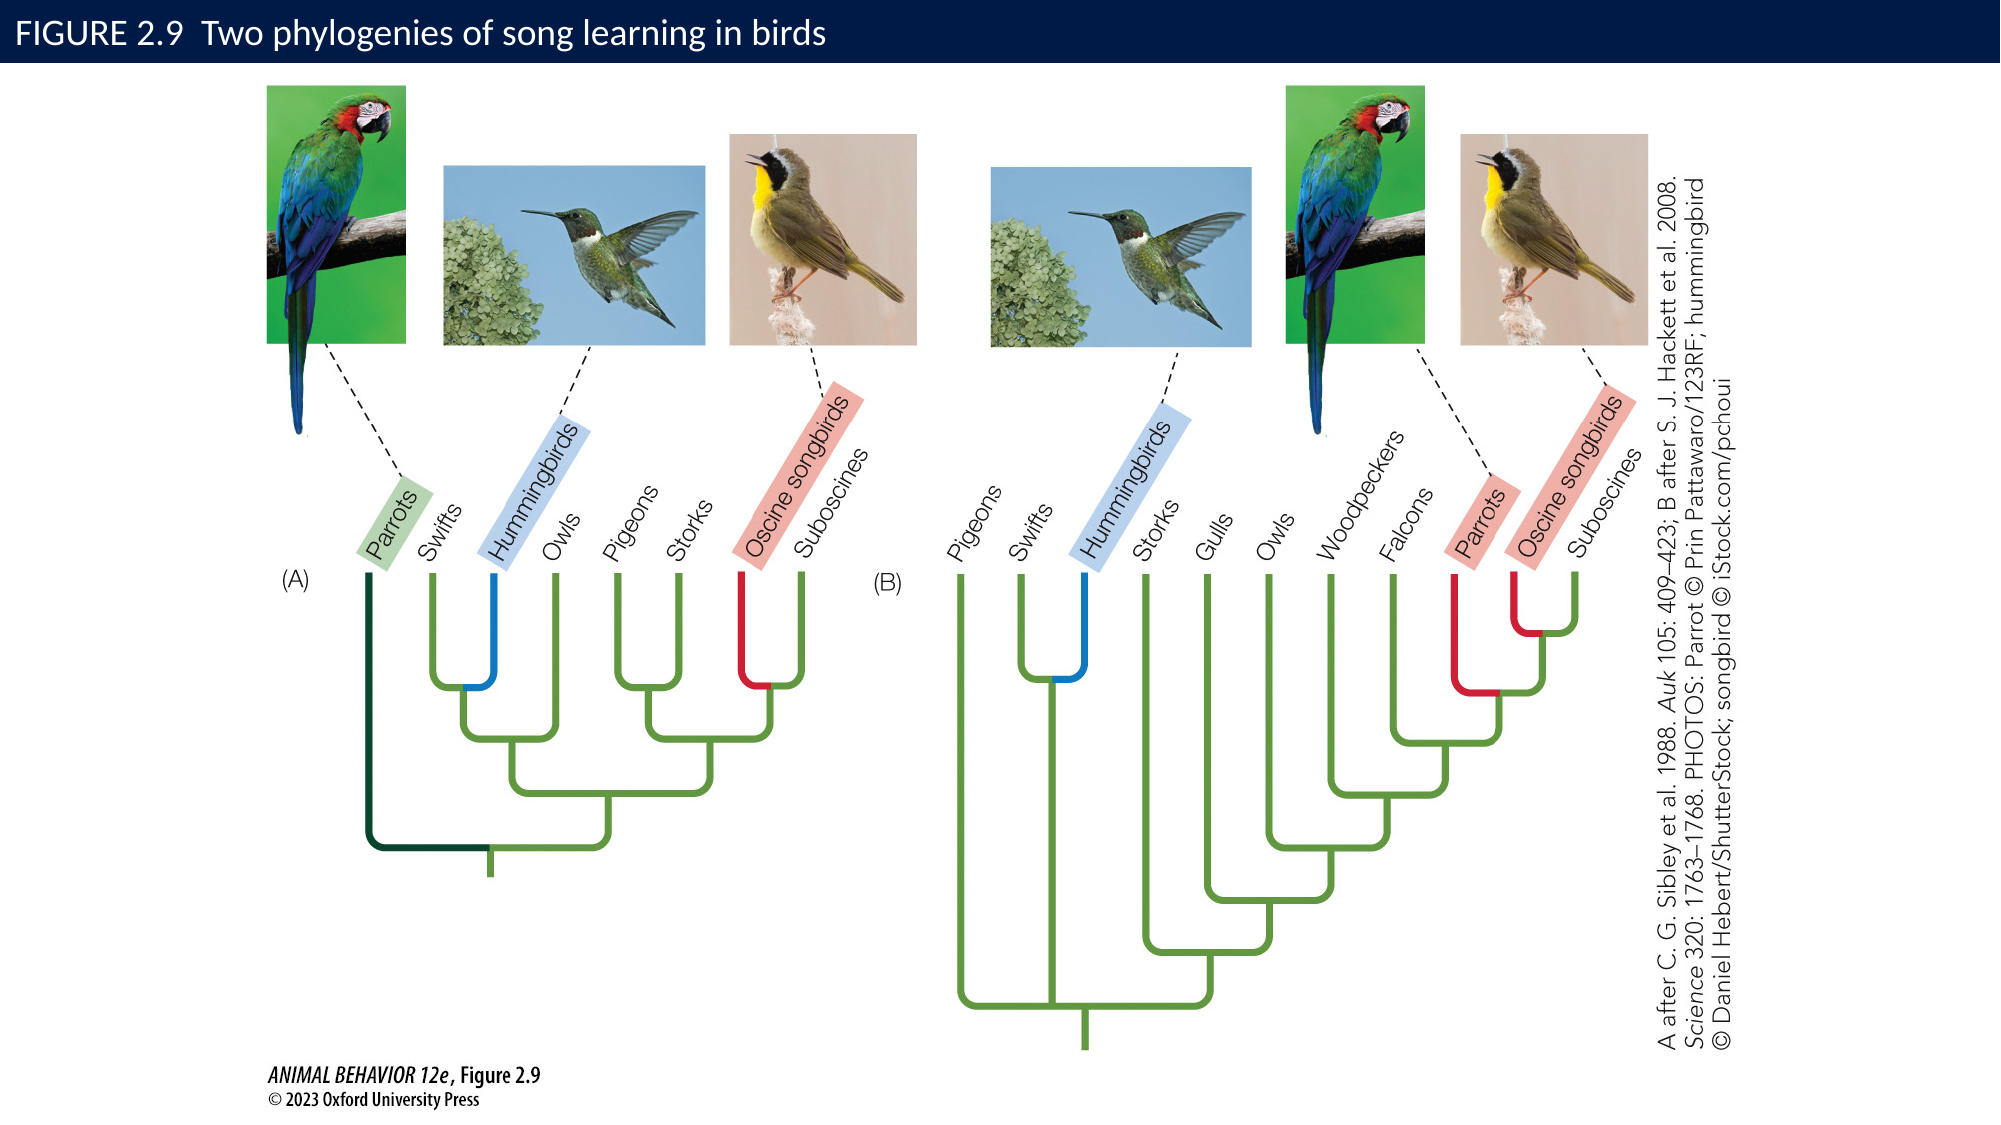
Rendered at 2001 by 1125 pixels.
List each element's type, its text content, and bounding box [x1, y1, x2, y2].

title FIGURE 2.9 Two phylogenies of song learning in birds [0, 0, 2000, 63]
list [257, 78, 1743, 1113]
